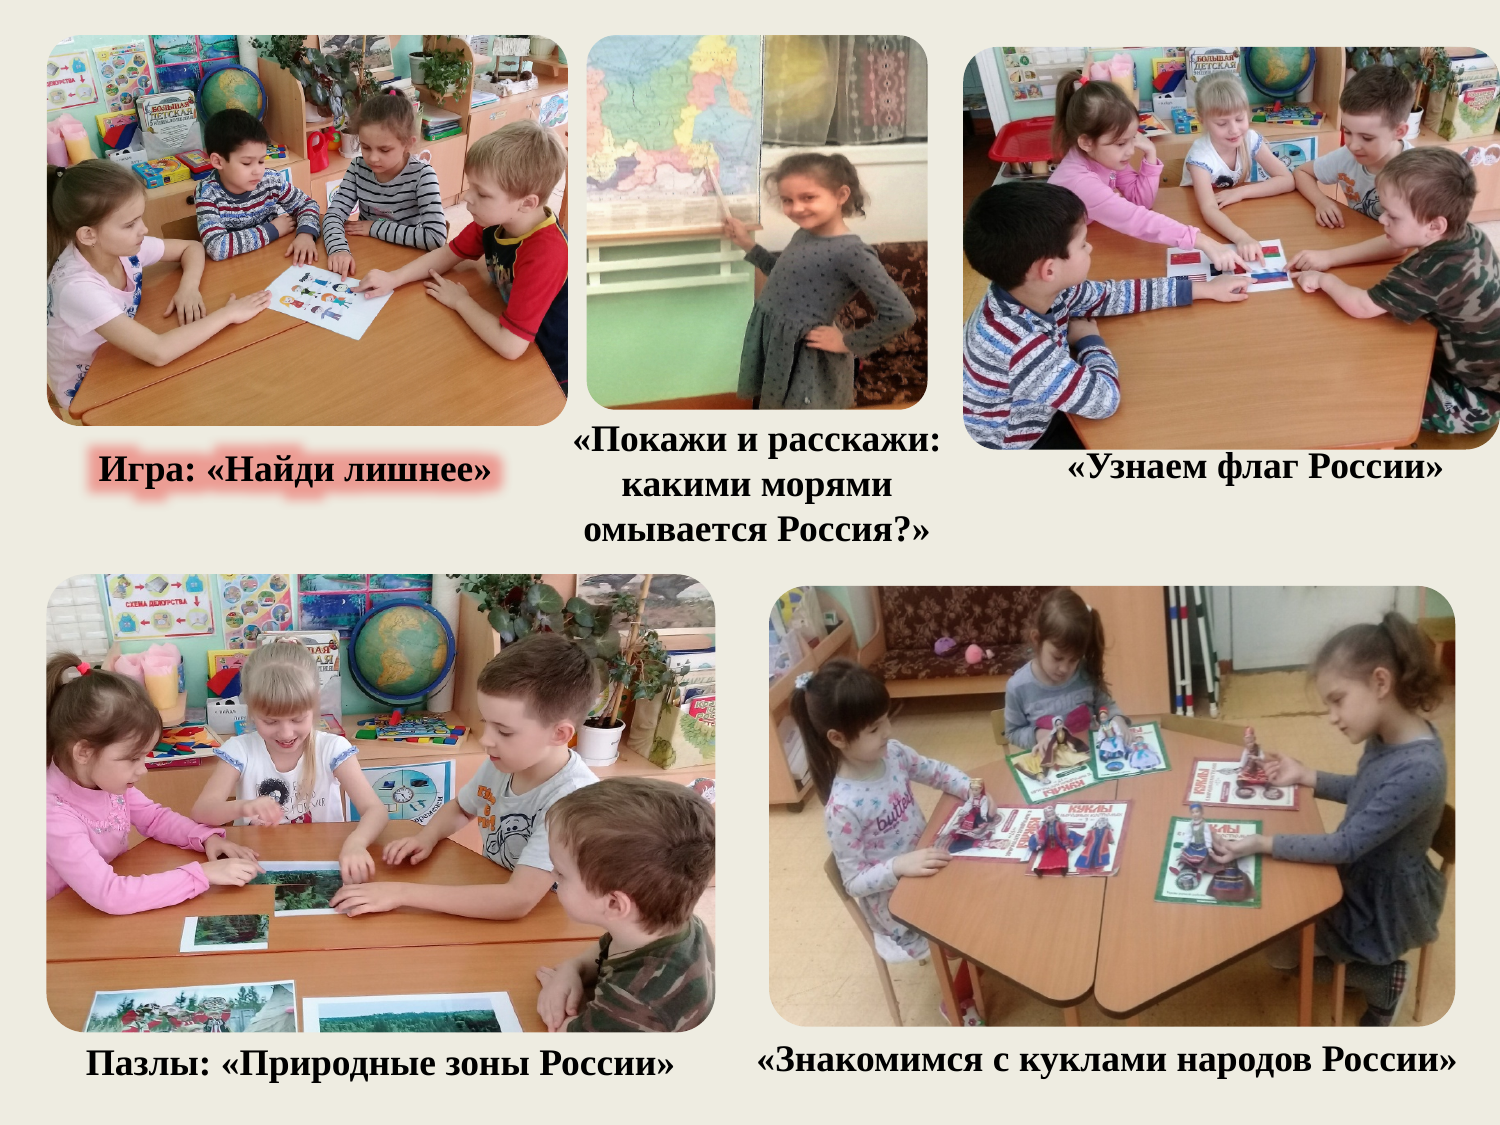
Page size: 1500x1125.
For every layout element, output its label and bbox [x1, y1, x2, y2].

text_box [46, 34, 569, 501]
text_box [34, 573, 727, 1091]
text_box [655, 585, 1500, 1091]
text_box [962, 46, 1500, 495]
text_box [480, 34, 1034, 566]
